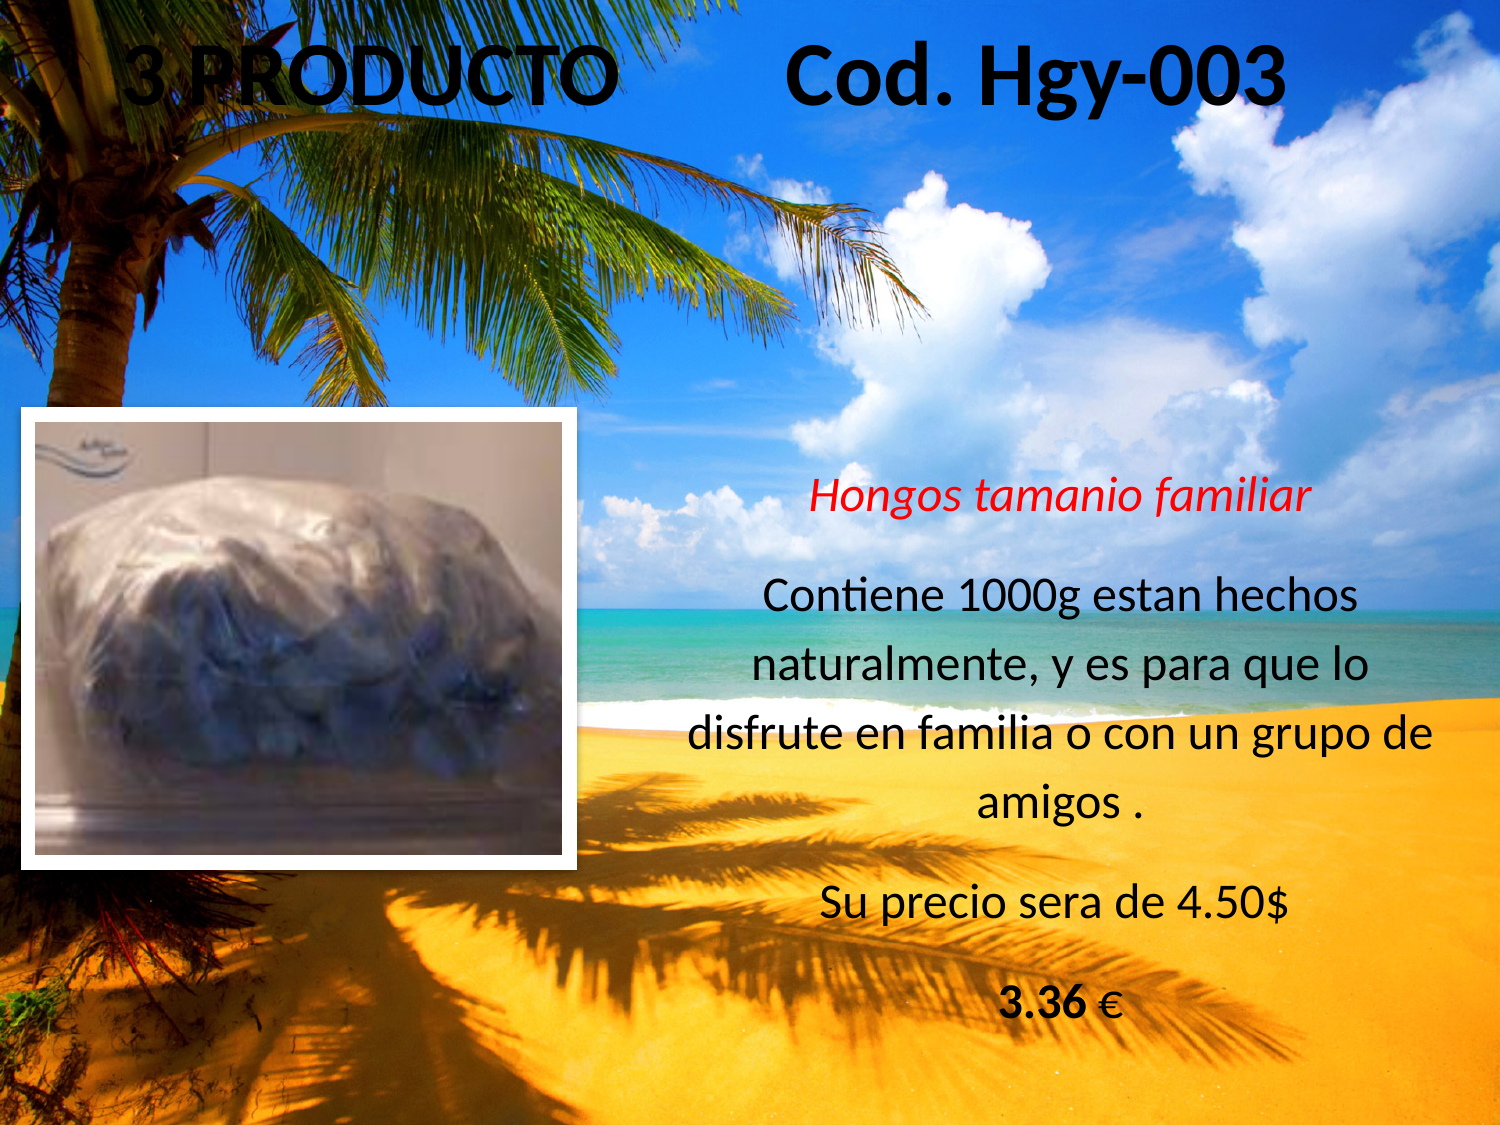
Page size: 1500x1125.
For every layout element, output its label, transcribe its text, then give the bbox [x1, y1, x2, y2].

title 3 PRODUCTO Cod. Hgy-003 [105, 58, 1381, 300]
subtitle Hongos tamanio familiar Contiene 1000g estan hechos naturalmente, y es para que lo disfrute en familia o con un grupo de amigos . Su precio sera de 4.50$ 3.36 € [667, 445, 1454, 1043]
picture [0, 0, 1500, 1125]
